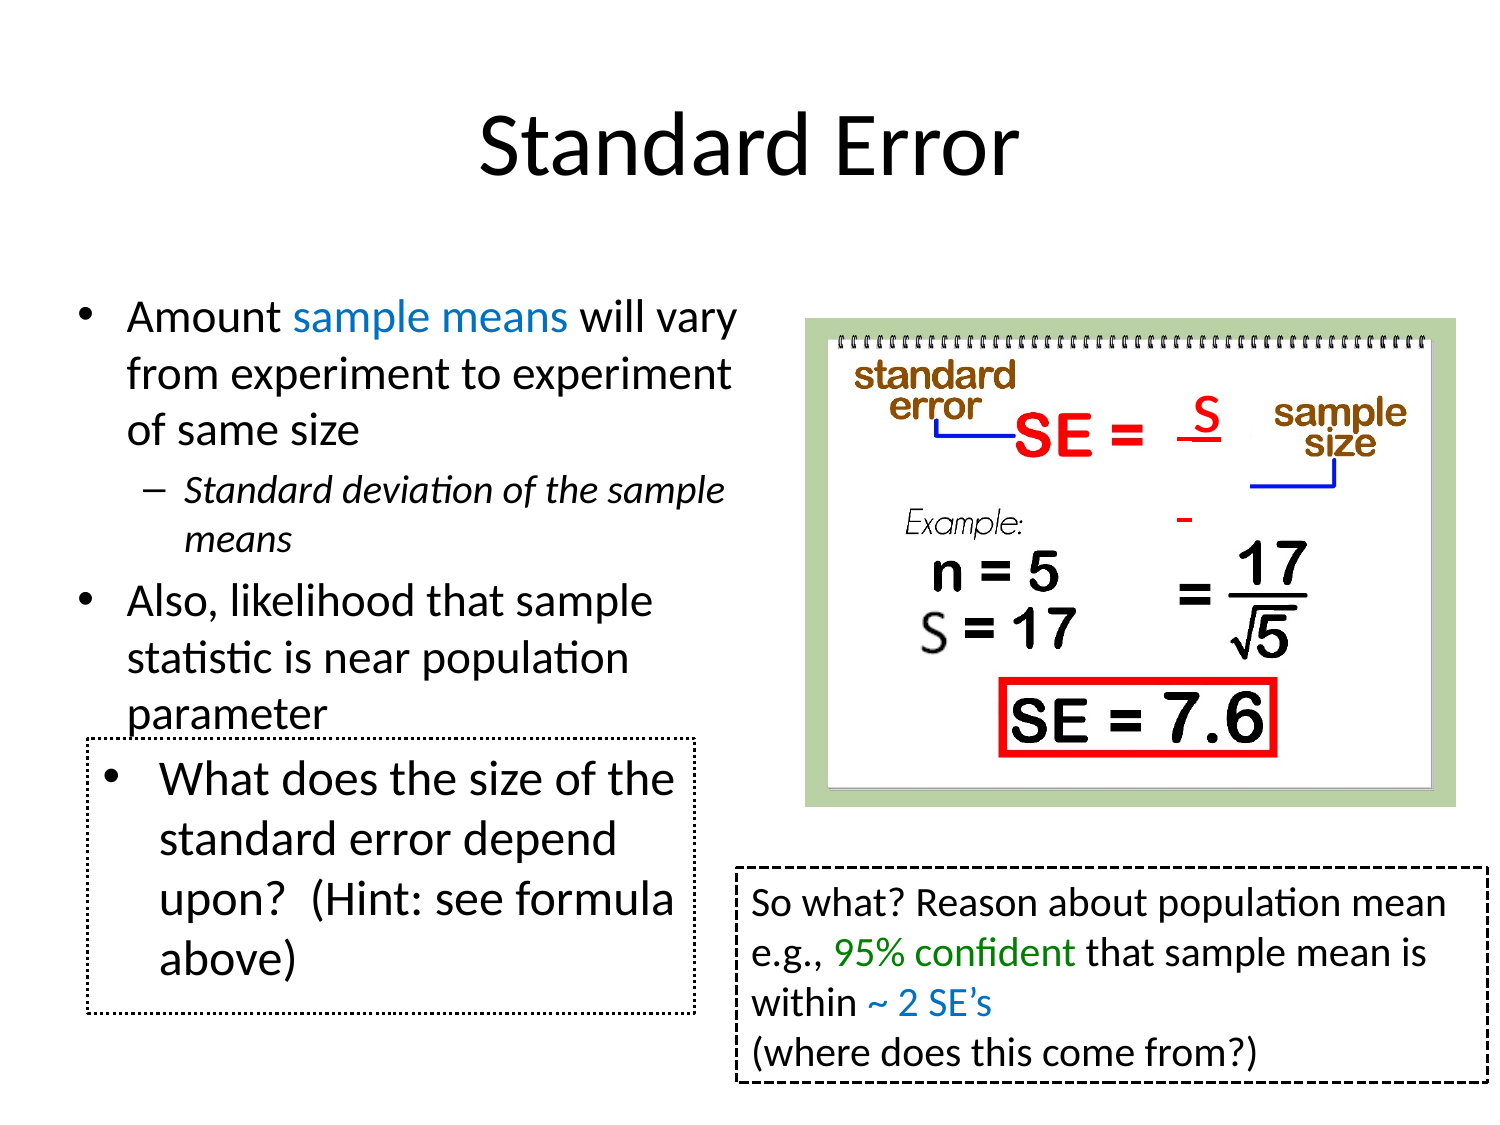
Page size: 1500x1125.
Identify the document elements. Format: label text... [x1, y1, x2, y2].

title Standard Error [75, 45, 1425, 233]
list Amount sample means will vary from experiment to experiment of same size Standard deviation of the sample means Also, likelihood that sample statistic is near population parameter [62, 278, 782, 750]
text_box What does the size of the standard error depend upon? (Hint: see formula above) [87, 738, 695, 1014]
text_box So what? Reason about population mean e.g., 95% confident that sample mean is within ~ 2 SE’s (where does this come from?) [736, 867, 1488, 1083]
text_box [805, 318, 1456, 807]
